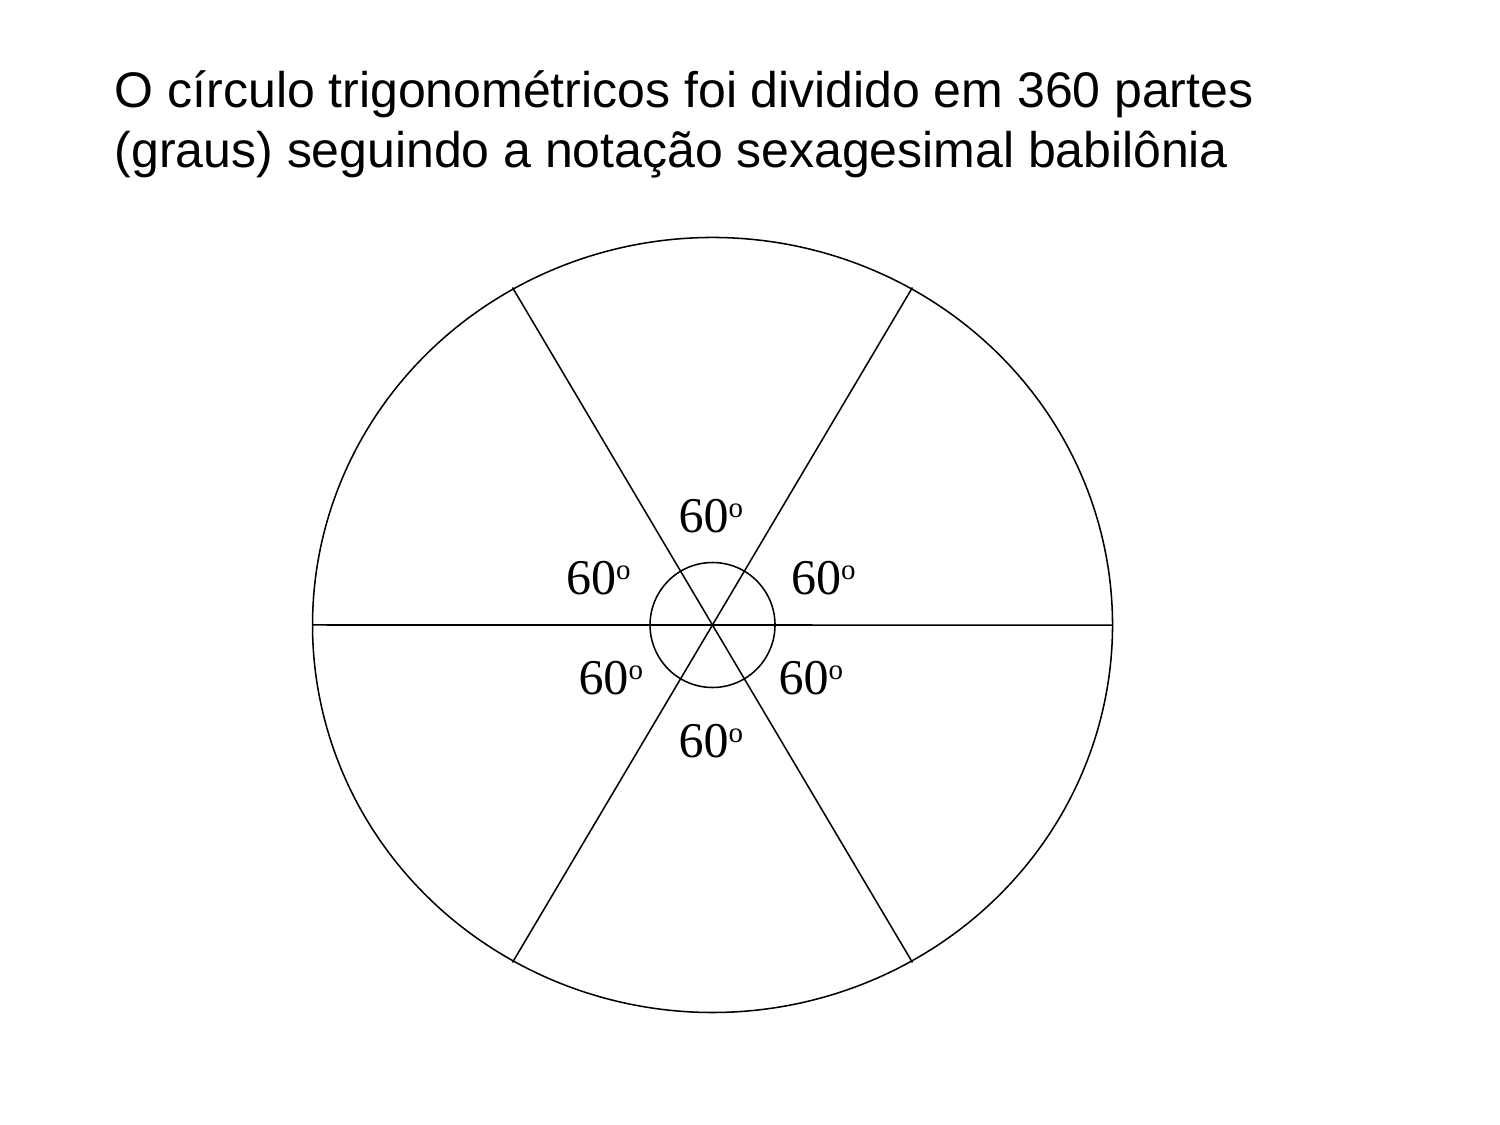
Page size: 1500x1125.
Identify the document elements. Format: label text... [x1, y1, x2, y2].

text_box 60o [663, 699, 758, 775]
text_box [650, 562, 776, 688]
text_box 60o [776, 537, 871, 613]
text_box [312, 237, 1113, 1013]
text_box 60o [663, 474, 758, 550]
text_box 60o [551, 537, 646, 613]
text_box O círculo trigonométricos foi dividido em 360 partes (graus) seguindo a notação sexagesimal babilônia [99, 49, 1328, 185]
text_box 60o [563, 637, 658, 713]
text_box 60o [763, 637, 859, 713]
